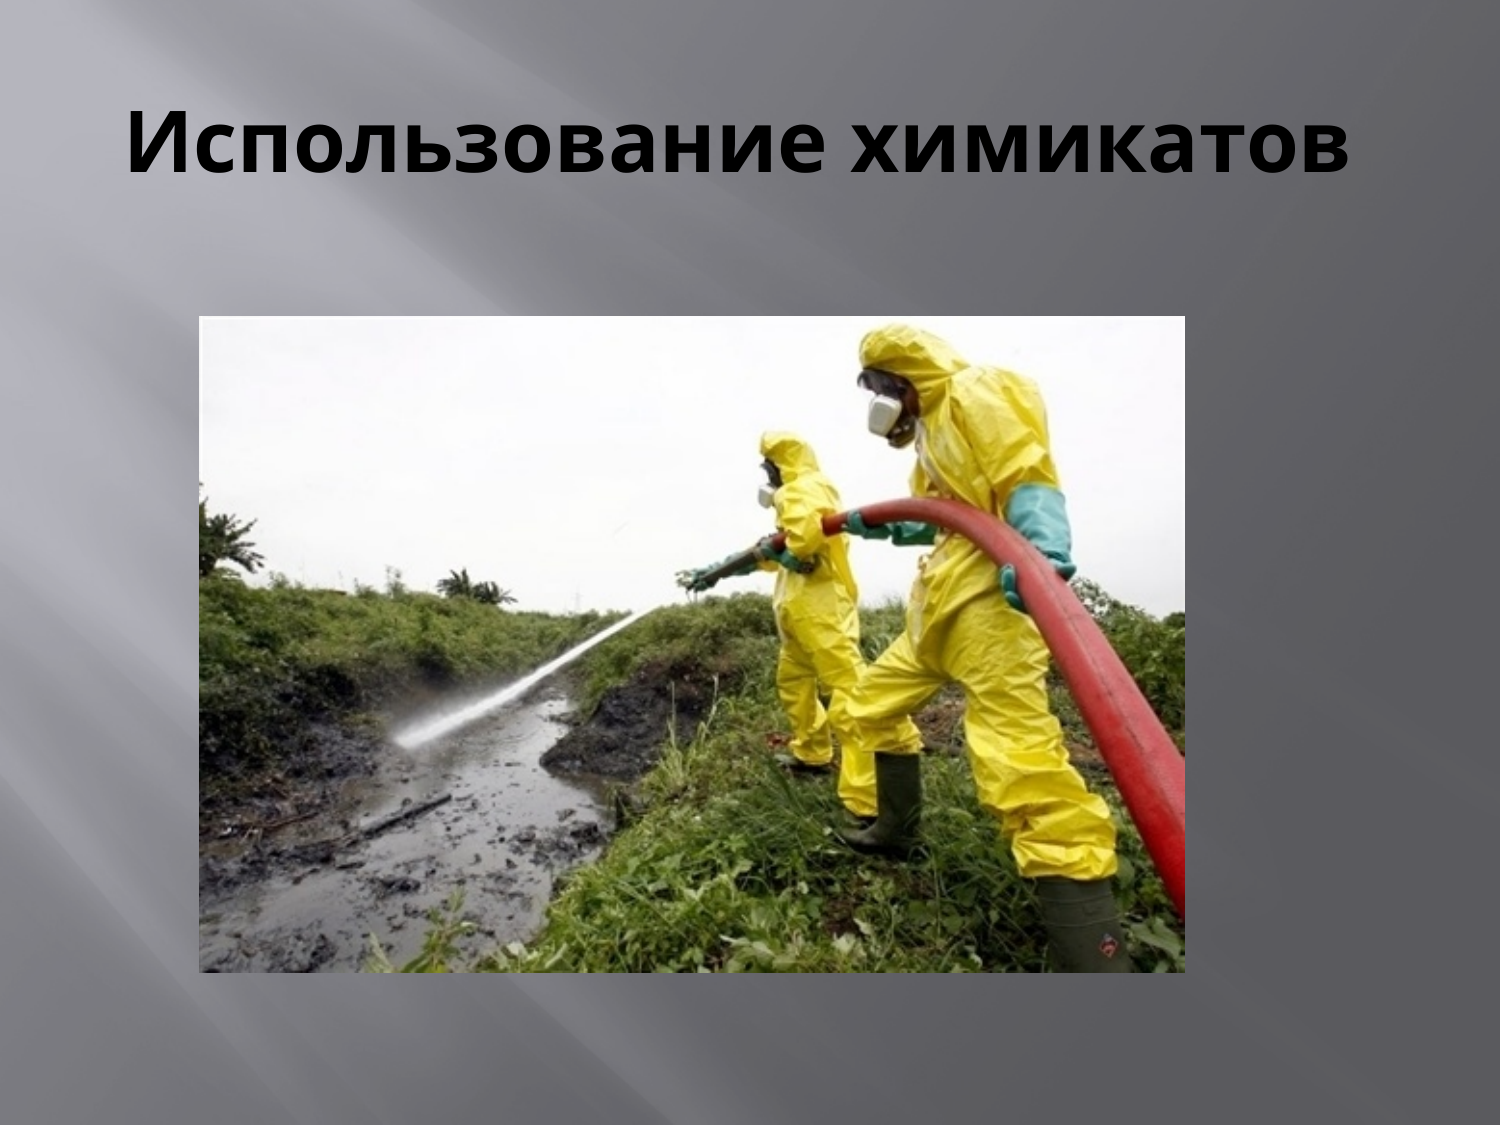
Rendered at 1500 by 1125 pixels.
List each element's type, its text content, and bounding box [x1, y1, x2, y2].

picture [198, 316, 1185, 973]
title Использование химикатов [75, 45, 1425, 233]
